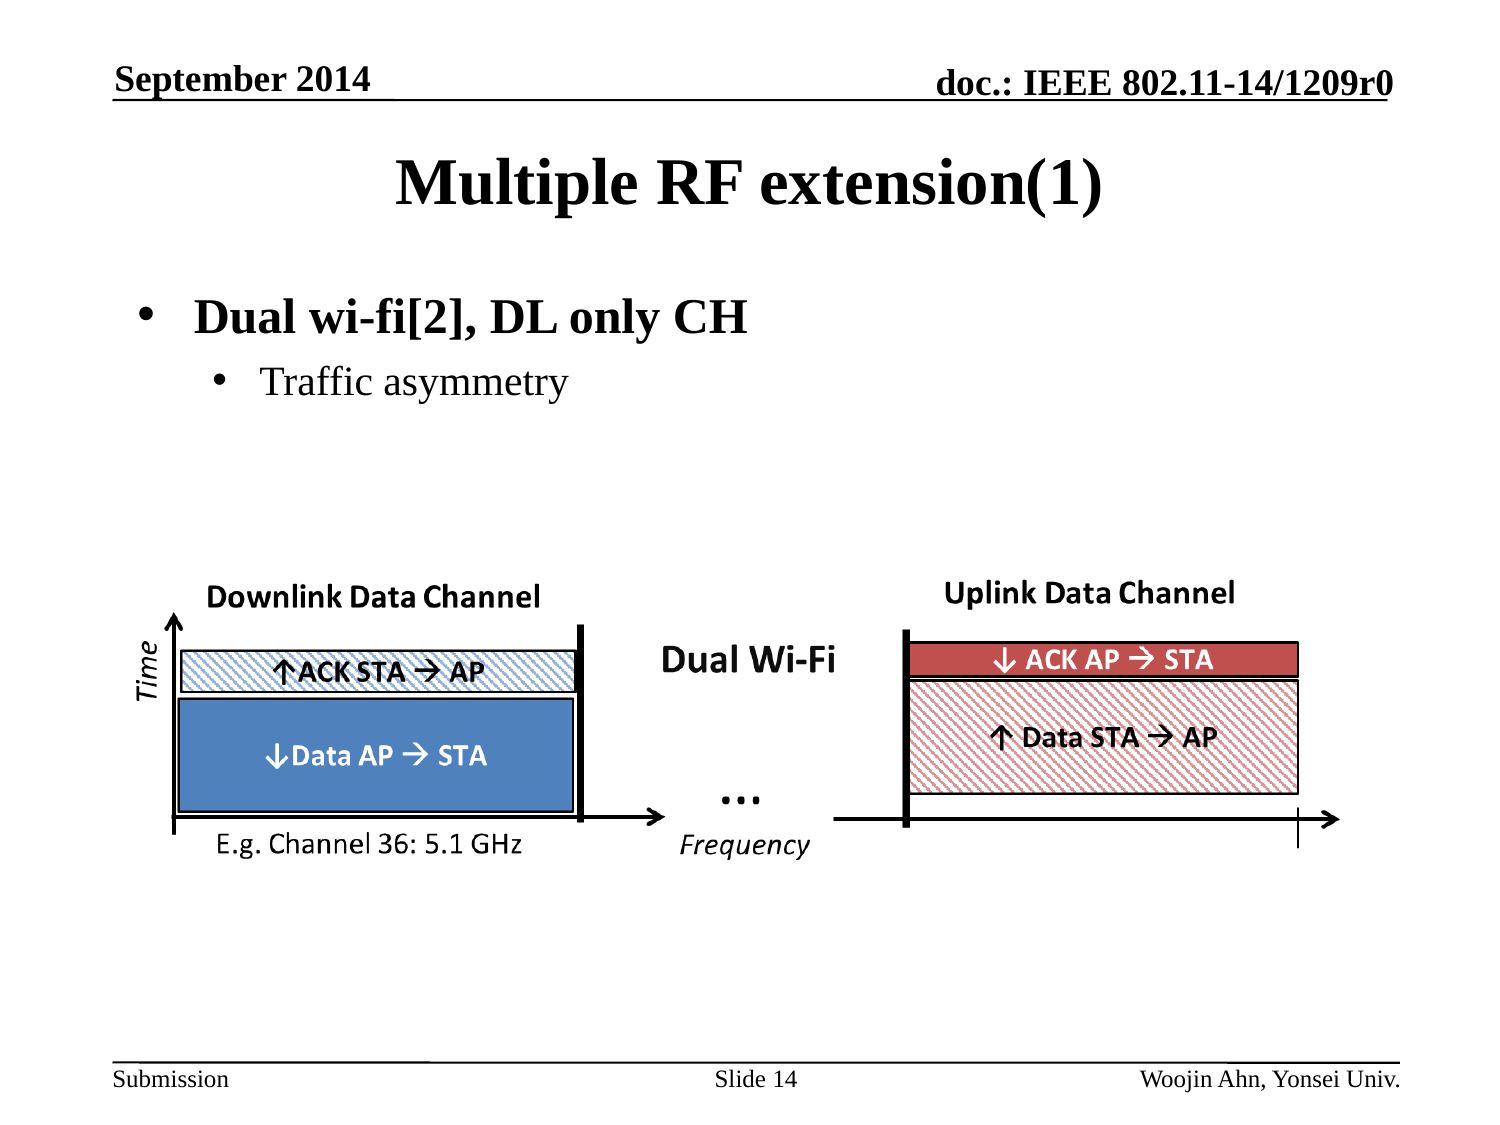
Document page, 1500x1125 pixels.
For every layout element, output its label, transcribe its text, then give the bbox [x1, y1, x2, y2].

text_box Dual wi-fi[2], DL only CH Traffic asymmetry [122, 275, 1398, 1029]
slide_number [114, 54, 493, 100]
slide_number Slide 14 [712, 1061, 800, 1123]
footer Woojin Ahn, Yonsei Univ. [902, 1061, 1402, 1093]
title Multiple RF extension(1) [112, 112, 1388, 244]
picture [116, 560, 1358, 882]
